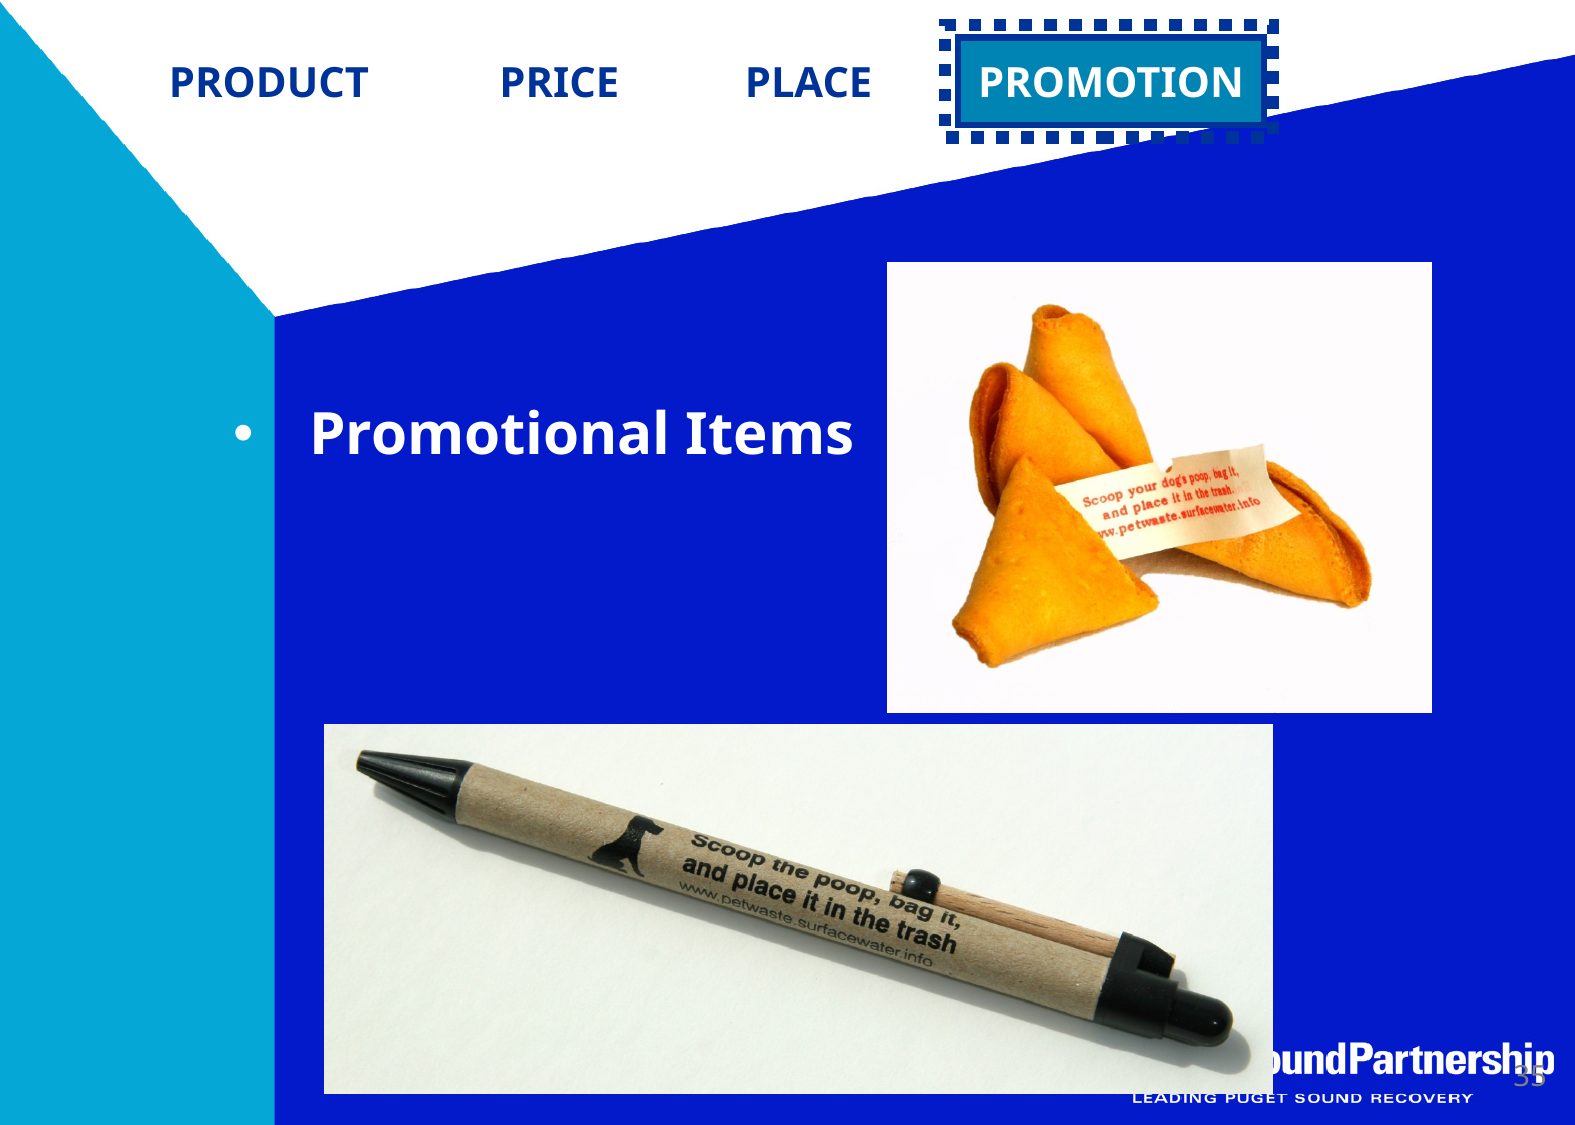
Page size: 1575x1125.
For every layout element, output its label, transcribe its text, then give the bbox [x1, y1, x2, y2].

text_box PRICE [459, 37, 660, 125]
picture [0, 0, 1575, 1125]
list Promotional Items [217, 324, 875, 1001]
text_box PRODUCT [131, 37, 407, 125]
slide_number 35 [1233, 1049, 1563, 1125]
text_box [944, 24, 1273, 138]
text_box PLACE [708, 37, 909, 125]
